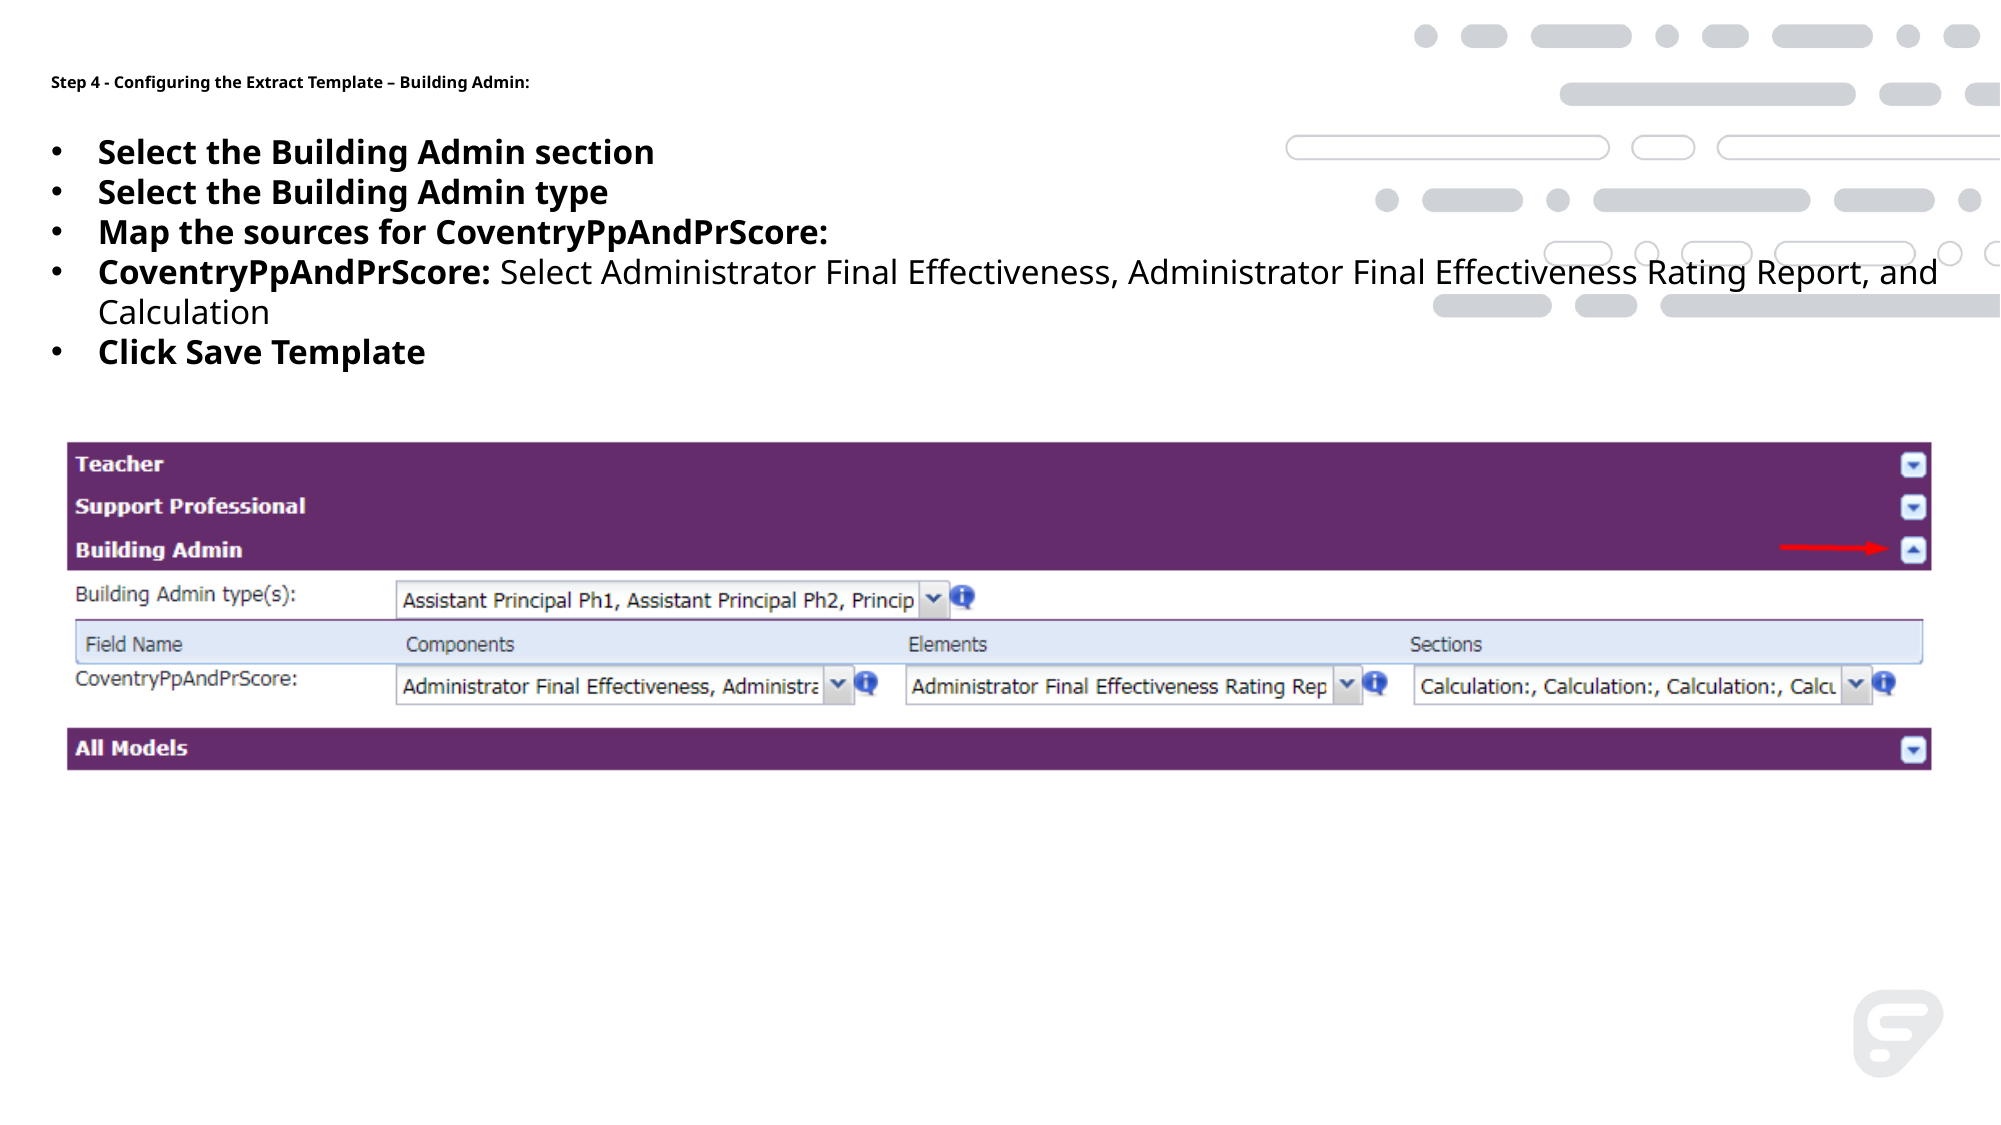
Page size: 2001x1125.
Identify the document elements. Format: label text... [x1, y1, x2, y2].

picture [0, 0, 2000, 1125]
text_box Select the Building Admin section Select the Building Admin type Map the sources for CoventryPpAndPrScore: CoventryPpAndPrScore: Select Administrator Final Effectiveness, Administrator Final Effectiveness Rating Report, and Calculation Click Save Template [36, 123, 1984, 559]
title Step 4 - Configuring the Extract Template – Building Admin: [36, 64, 1589, 120]
